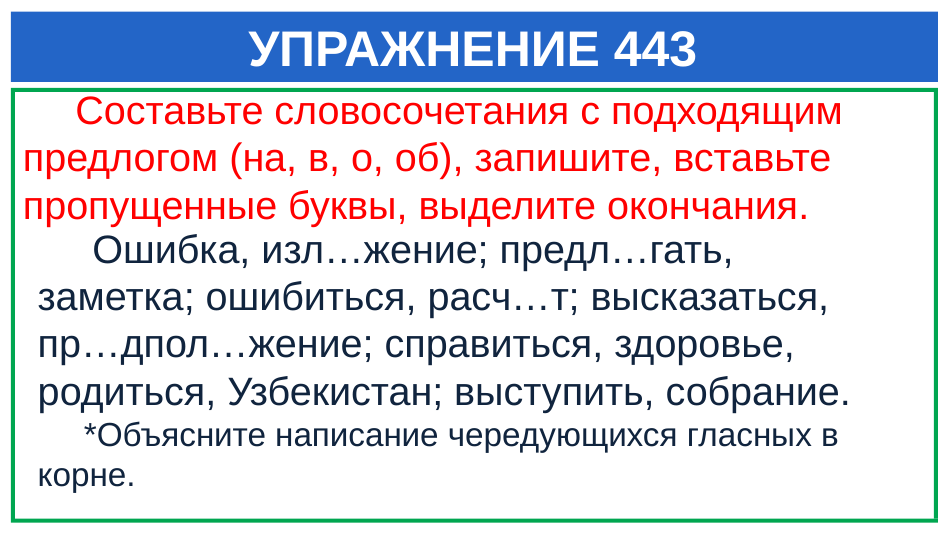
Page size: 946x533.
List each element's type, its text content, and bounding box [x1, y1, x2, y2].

title УПРАЖНЕНИЕ 443 [49, 16, 897, 78]
list Составьте словосочетания с подходящим предлогом (на, в, о, об), запишите, вставьте пропущенные буквы, выделите окончания. [22, 84, 936, 229]
text_box Ошибка, изл…жение; предл…гать, заметка; ошибиться, расч…т; высказаться, пр…дпол…жение; справиться, здоровье, родиться, Узбекистан; выступить, собрание. *Объясните написание чередующихся гласных в корне. [22, 216, 911, 501]
